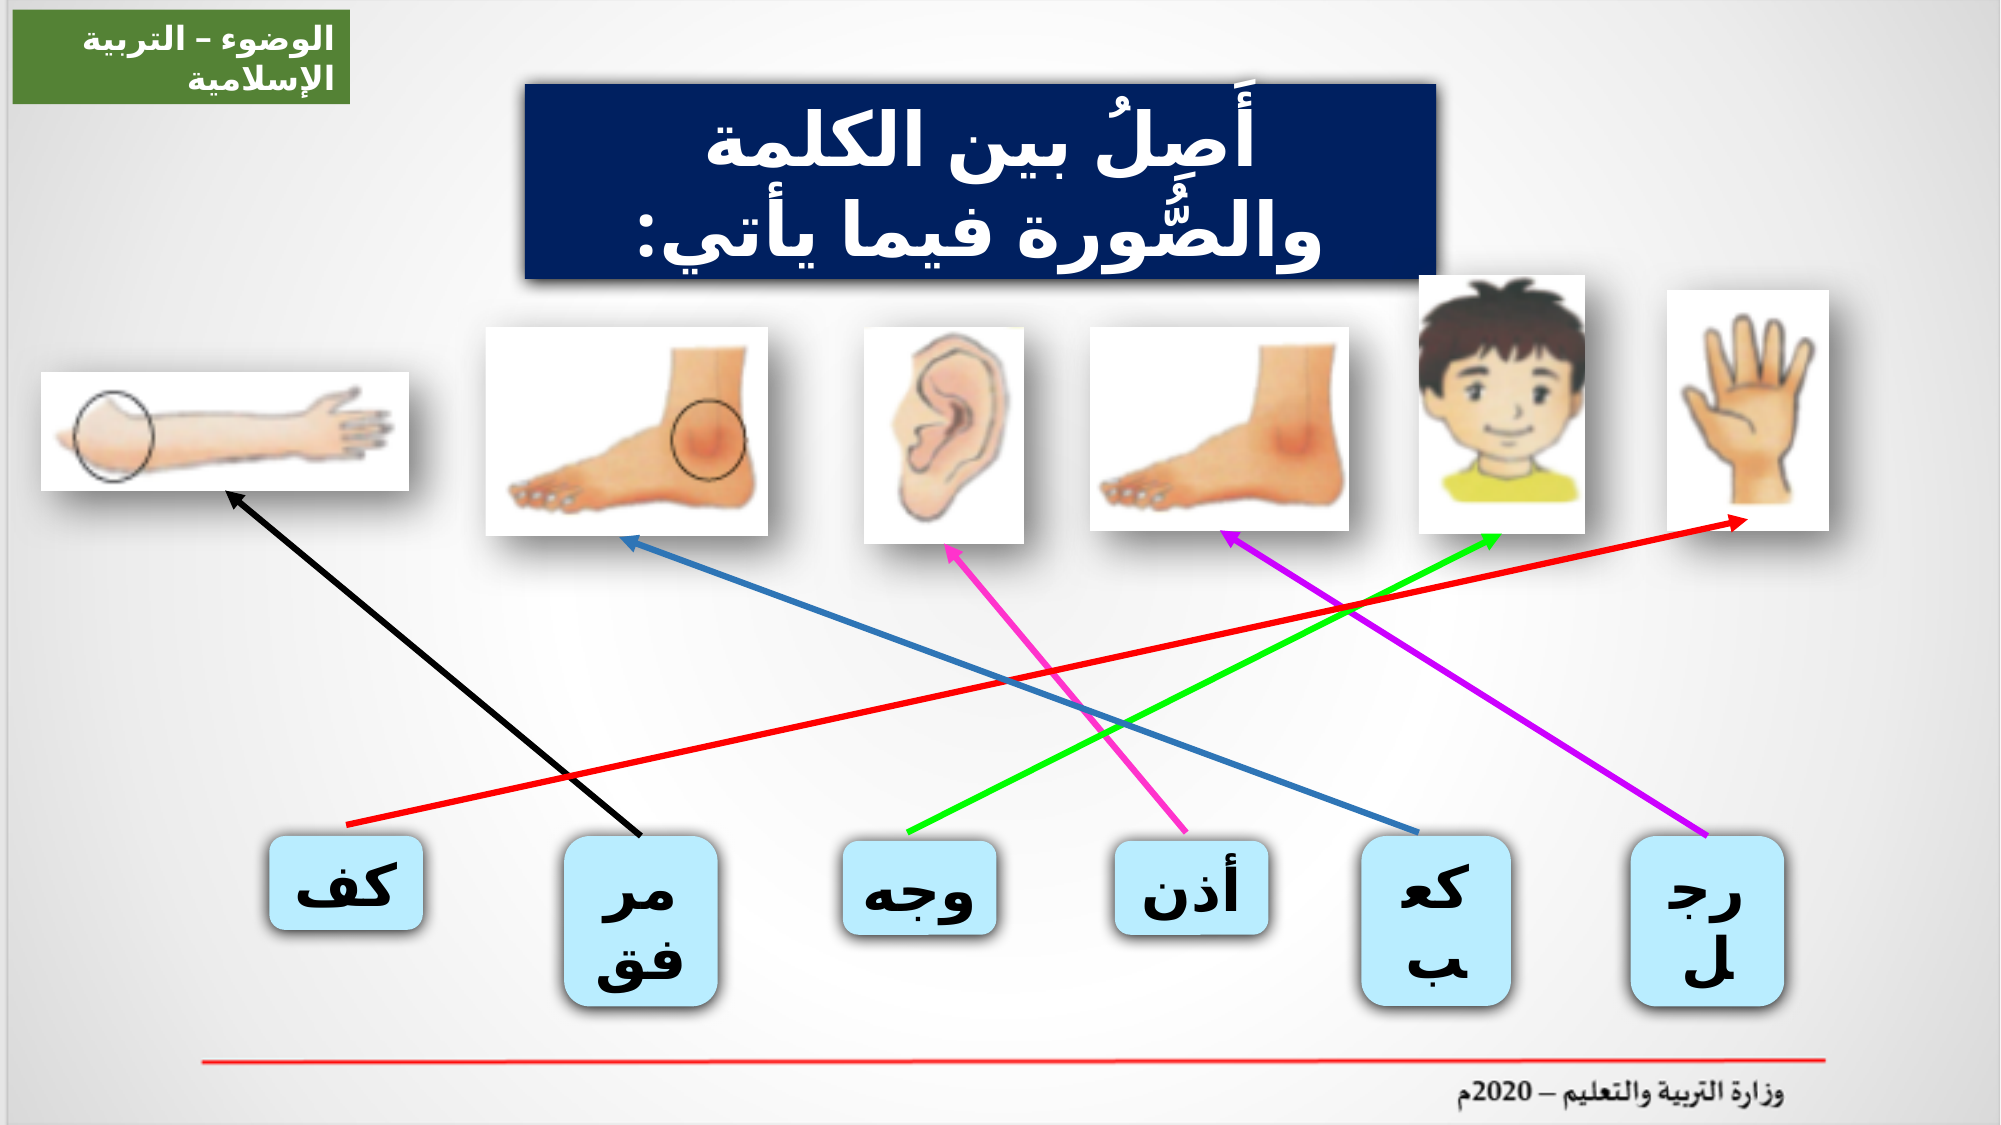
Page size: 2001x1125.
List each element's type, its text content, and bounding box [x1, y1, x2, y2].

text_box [346, 519, 1748, 825]
text_box رجل [1630, 835, 1785, 1007]
text_box أَصِلُ بين الكلمة والصُّورة فيما يأتي: [524, 84, 1437, 279]
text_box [619, 537, 1419, 833]
text_box كعب [1360, 837, 1512, 1007]
text_box أذن [1114, 840, 1269, 936]
picture [0, 0, 2001, 1125]
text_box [1419, 825, 1502, 833]
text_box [225, 490, 641, 837]
text_box مرفق [563, 835, 719, 1007]
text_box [1219, 825, 1708, 837]
text_box كف [268, 837, 424, 931]
text_box وجه [842, 840, 997, 936]
text_box الوضوء – التربية الإسلامية [12, 9, 350, 105]
